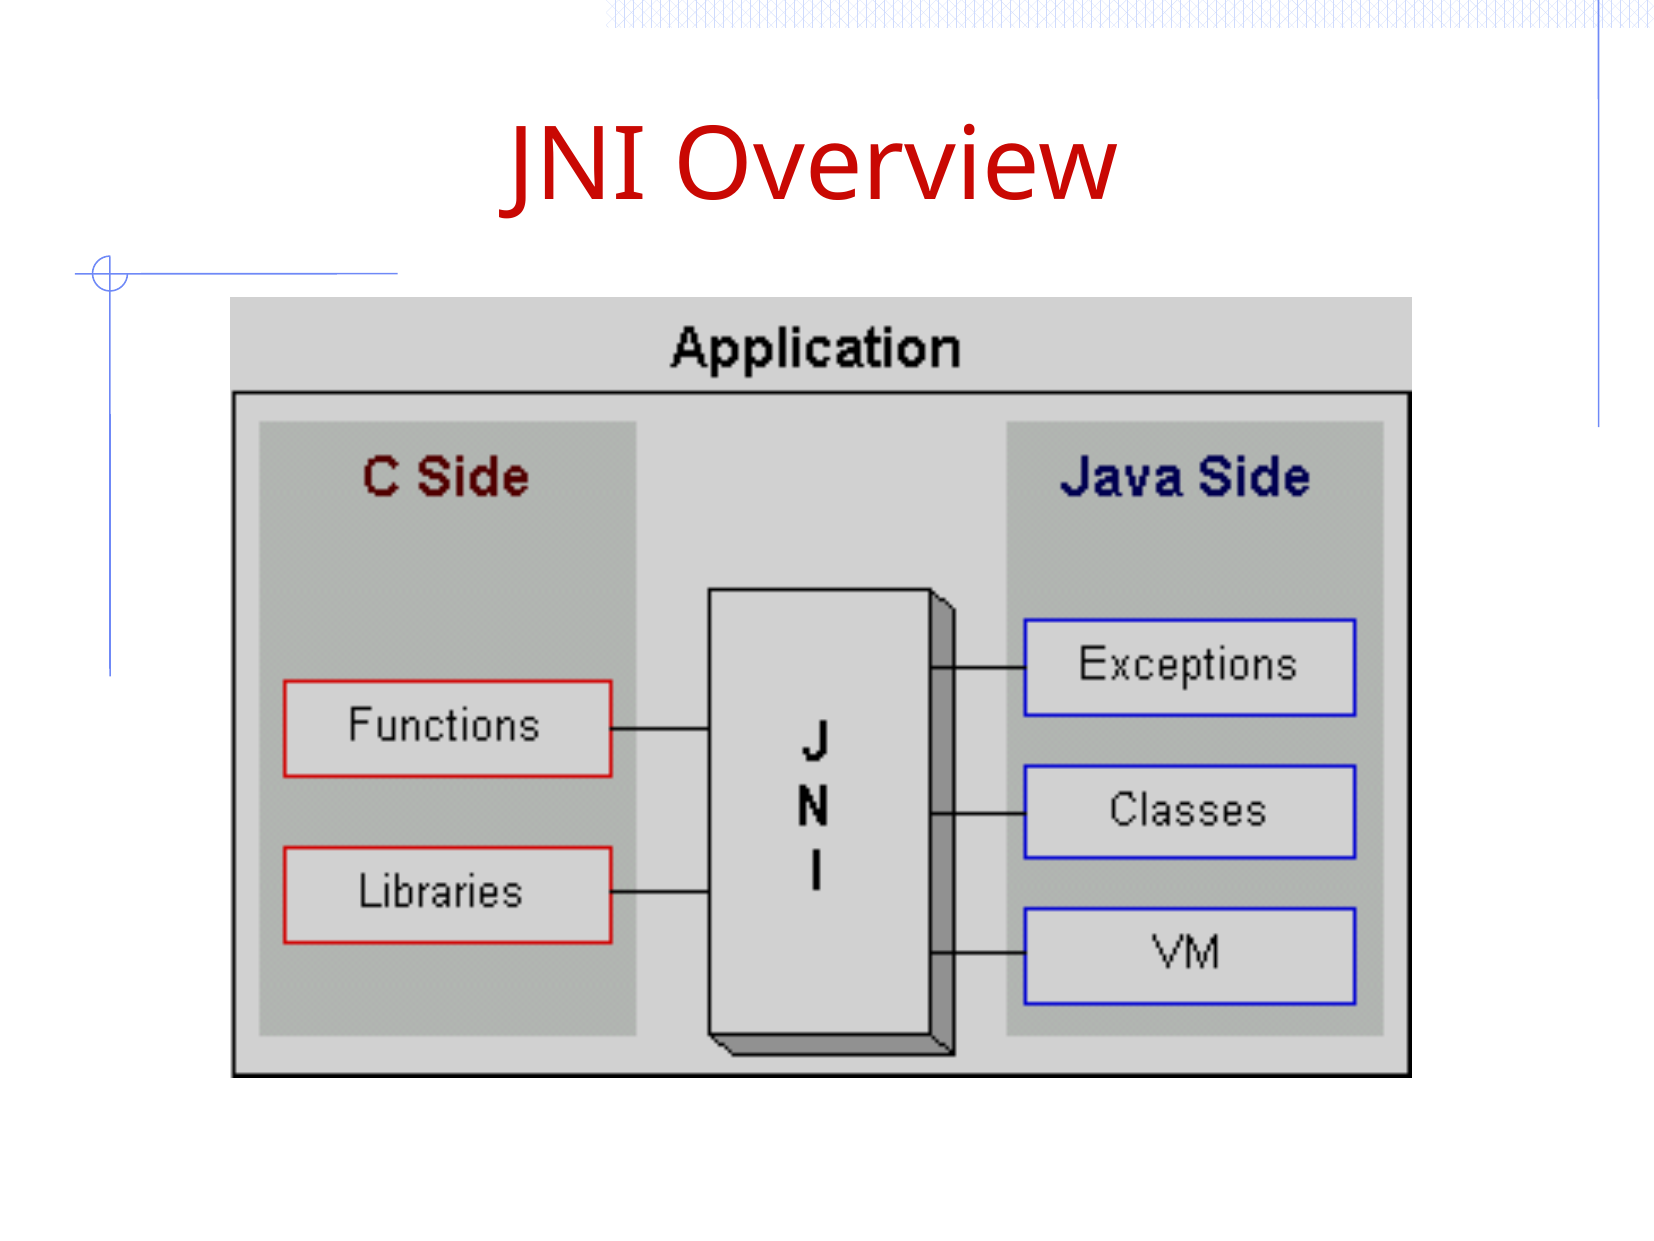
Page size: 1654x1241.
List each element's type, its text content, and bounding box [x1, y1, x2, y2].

picture [230, 297, 1412, 1078]
title JNI Overview [109, 54, 1517, 263]
